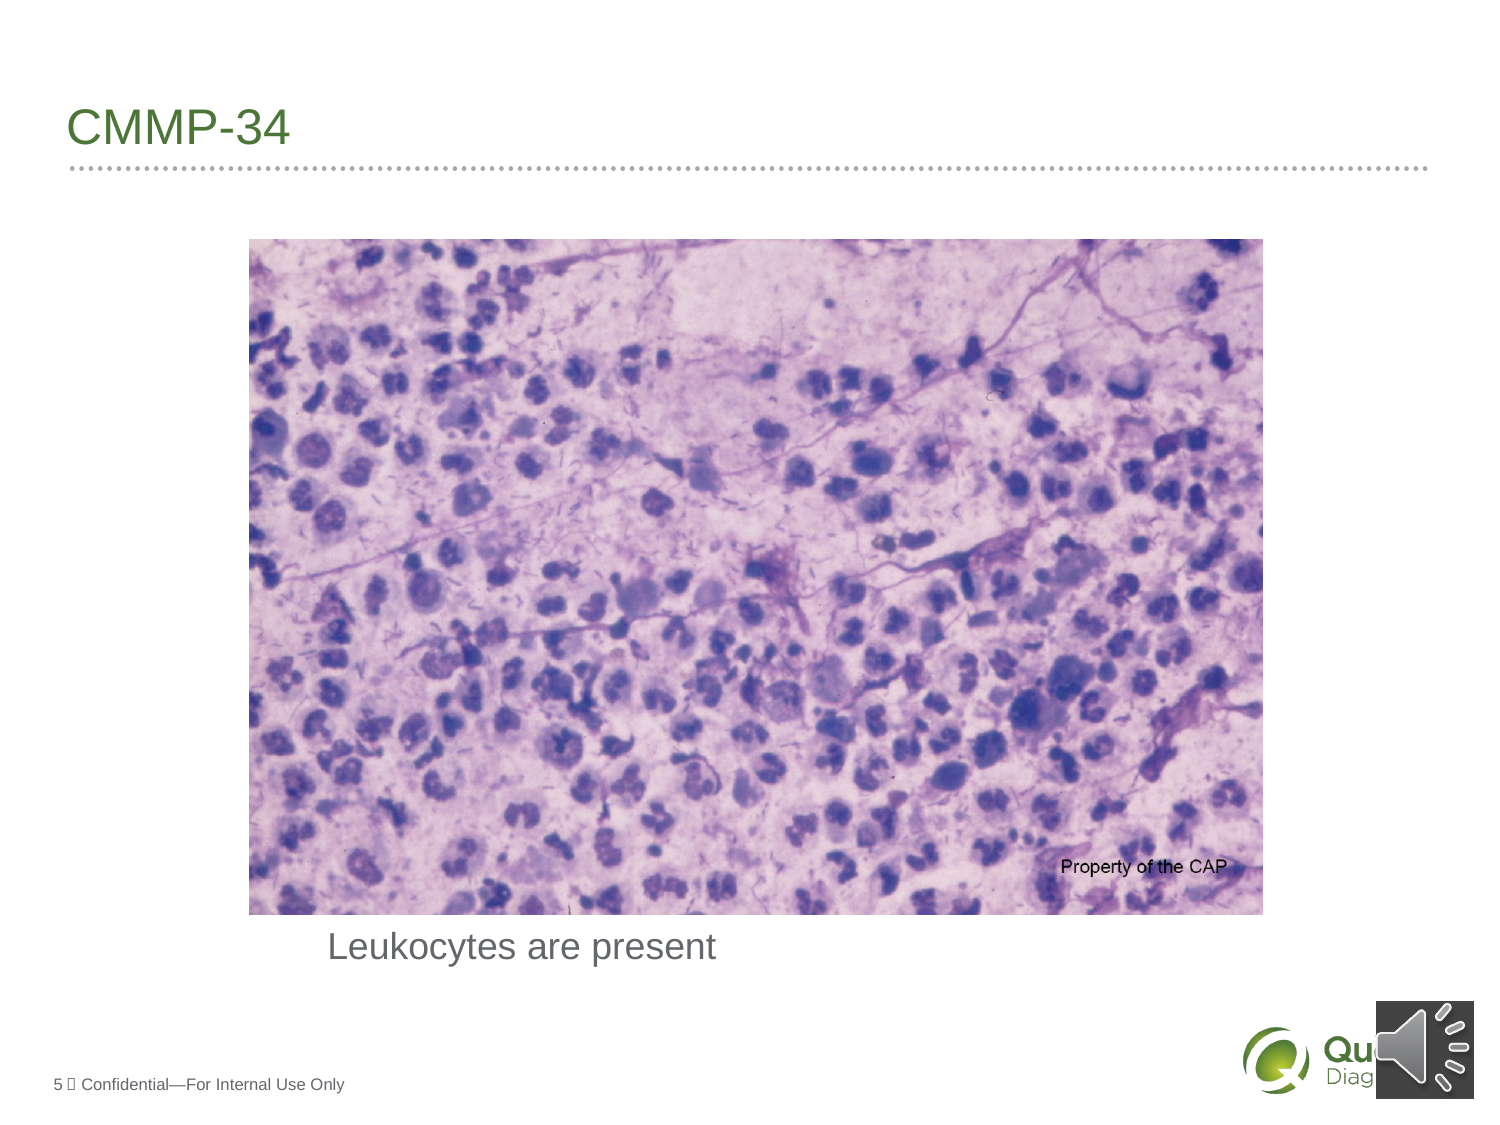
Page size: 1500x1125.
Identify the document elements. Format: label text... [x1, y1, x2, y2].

picture [1243, 999, 1476, 1101]
text_box Leukocytes are present [312, 924, 1233, 975]
picture [249, 239, 1263, 915]
title CMMP-34 [50, 19, 1438, 164]
